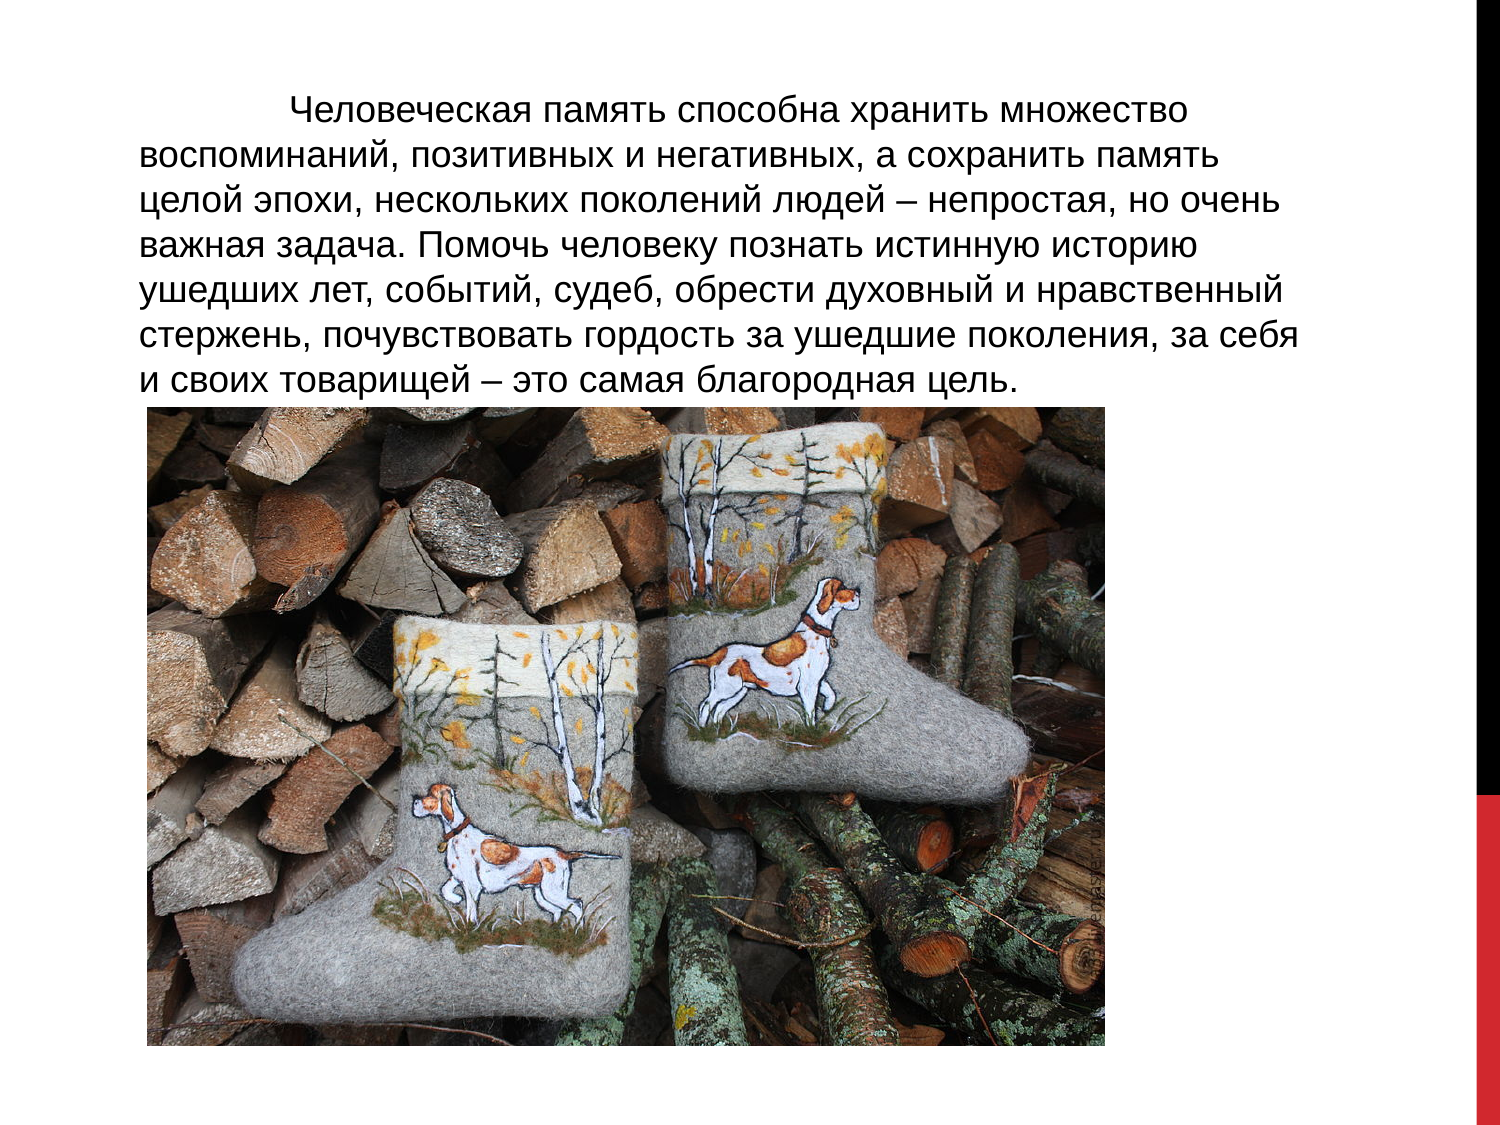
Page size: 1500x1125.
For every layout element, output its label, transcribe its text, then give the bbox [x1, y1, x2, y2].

picture [146, 407, 1105, 1047]
text_box Человеческая память способна хранить множество воспоминаний, позитивных и негативных, а сохранить память целой эпохи, нескольких поколений людей – непростая, но очень важная задача. Помочь человеку познать истинную историю ушедших лет, событий, судеб, обрести духовный и нравственный стержень, почувствовать гордость за ушедшие поколения, за себя и своих товарищей – это самая благородная цель. [123, 78, 1329, 408]
